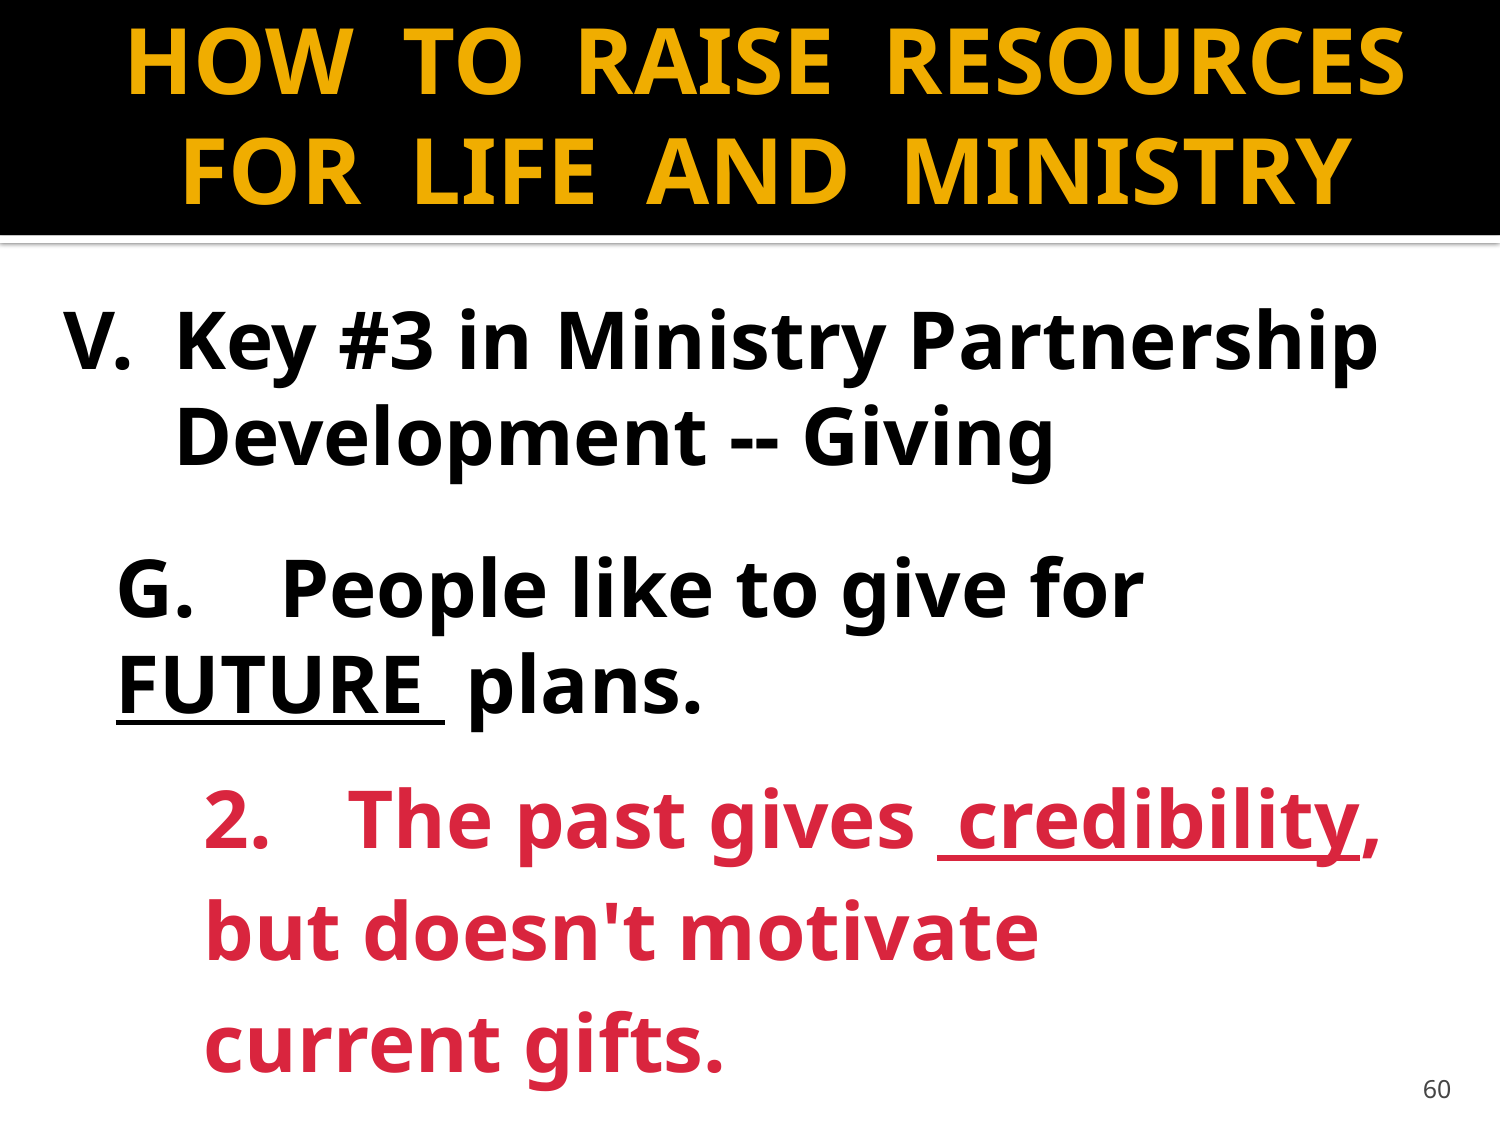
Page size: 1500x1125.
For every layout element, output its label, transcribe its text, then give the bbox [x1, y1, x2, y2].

slide_number 60 [1345, 1062, 1467, 1108]
list V. Key #3 in Ministry Partnership Development -- Giving G. People like to give for FUTURE plans. 2. The past gives credibility, but doesn't motivate current gifts. [37, 274, 1500, 1113]
title HOW TO RAISE RESOURCES FOR LIFE AND MINISTRY [87, 0, 1438, 225]
